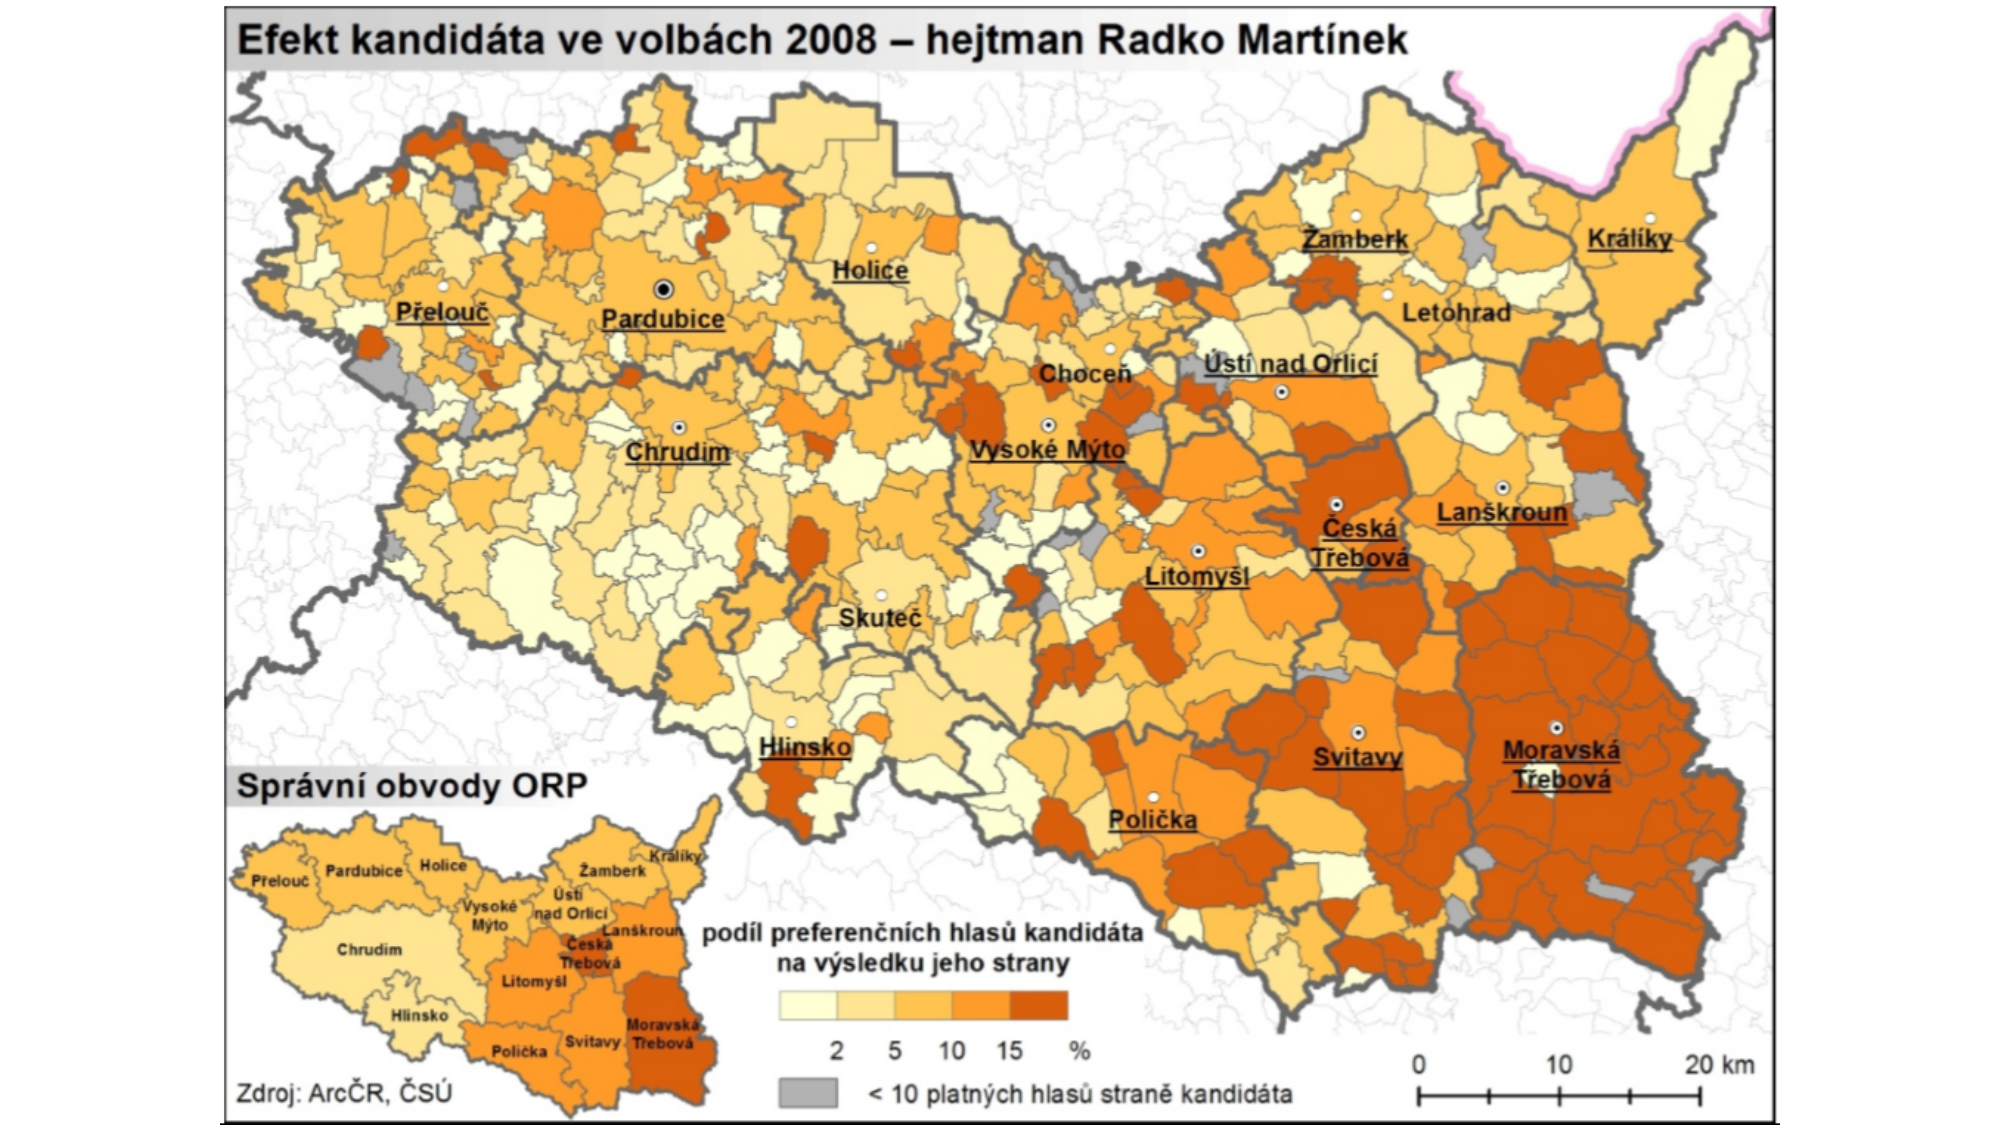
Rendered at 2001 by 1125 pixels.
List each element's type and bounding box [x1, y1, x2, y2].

picture [220, 0, 1780, 1125]
